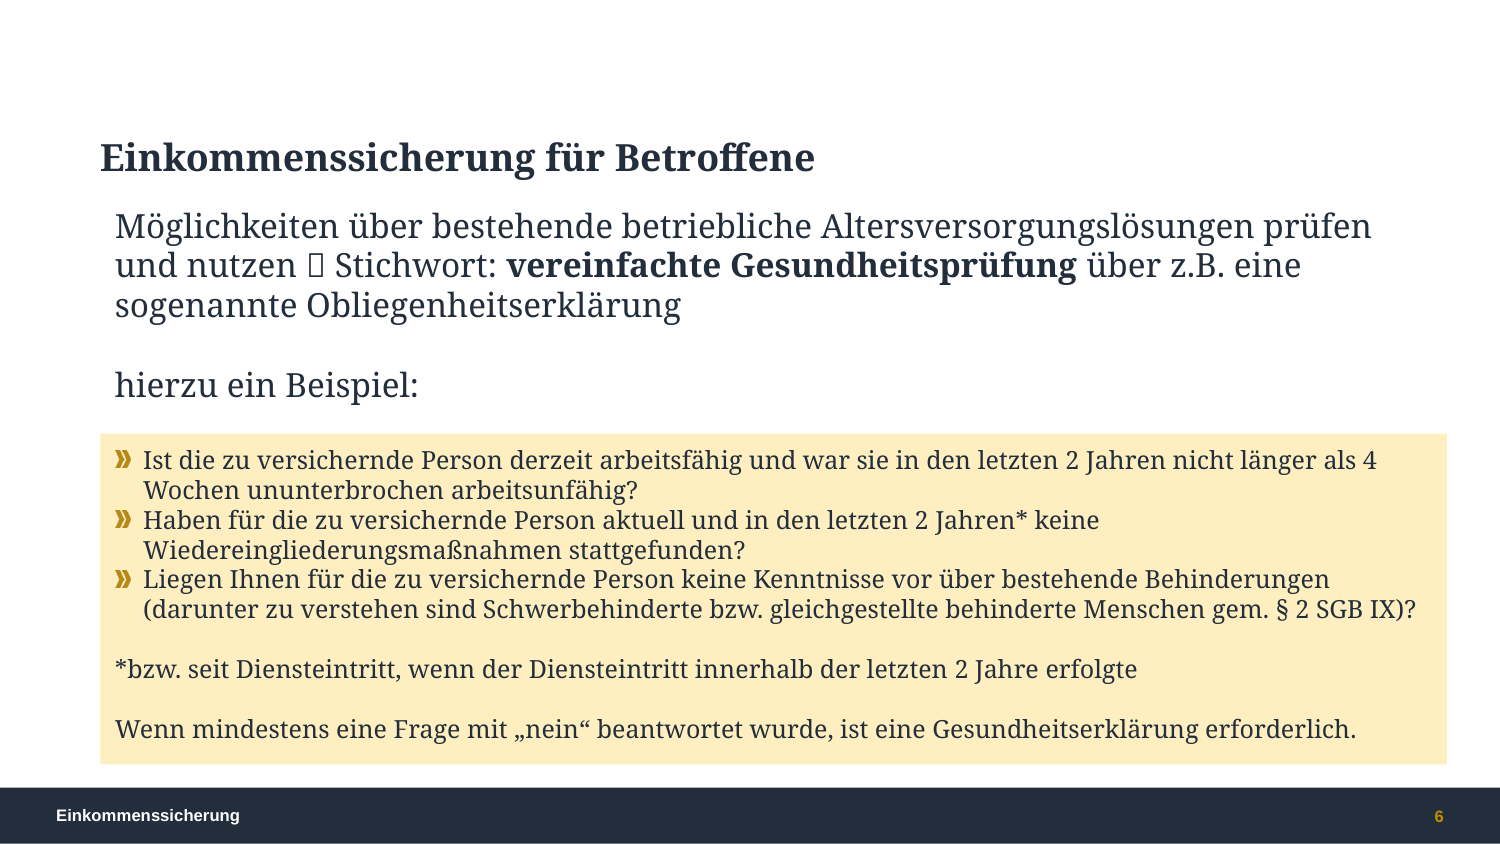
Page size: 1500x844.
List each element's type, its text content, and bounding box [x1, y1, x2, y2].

slide_number 6 [1325, 811, 1444, 838]
footer Einkommenssicherung [56, 792, 532, 837]
text_box Möglichkeiten über bestehende betriebliche Altersversorgungslösungen prüfen und nutzen  Stichwort: vereinfachte Gesundheitsprüfung über z.B. eine sogenannte Obliegenheitserklärung hierzu ein Beispiel: Ist die zu versichernde Person derzeit arbeitsfähig und war sie in den letzten 2 Jahren nicht länger als 4 Wochen ununterbrochen arbeitsunfähig? Haben für die zu versichernde Person aktuell und in den letzten 2 Jahren* keine Wiedereingliederungsmaßnahmen stattgefunden? Liegen Ihnen für die zu versichernde Person keine Kenntnisse vor über bestehende Behinderungen (darunter zu verstehen sind Schwerbehinderte bzw. gleichgestellte behinderte Menschen gem. § 2 SGB IX)? *bzw. seit Diensteintritt, wenn der Diensteintritt innerhalb der letzten 2 Jahre erfolgte Wenn mindestens eine Frage mit „nein“ beantwortet wurde, ist eine Gesundheitserklärung erforderlich. [100, 197, 1447, 811]
picture [115, 450, 131, 468]
picture [115, 570, 131, 588]
picture [115, 510, 131, 528]
list Einkommenssicherung für Betroffene [100, 126, 1400, 197]
